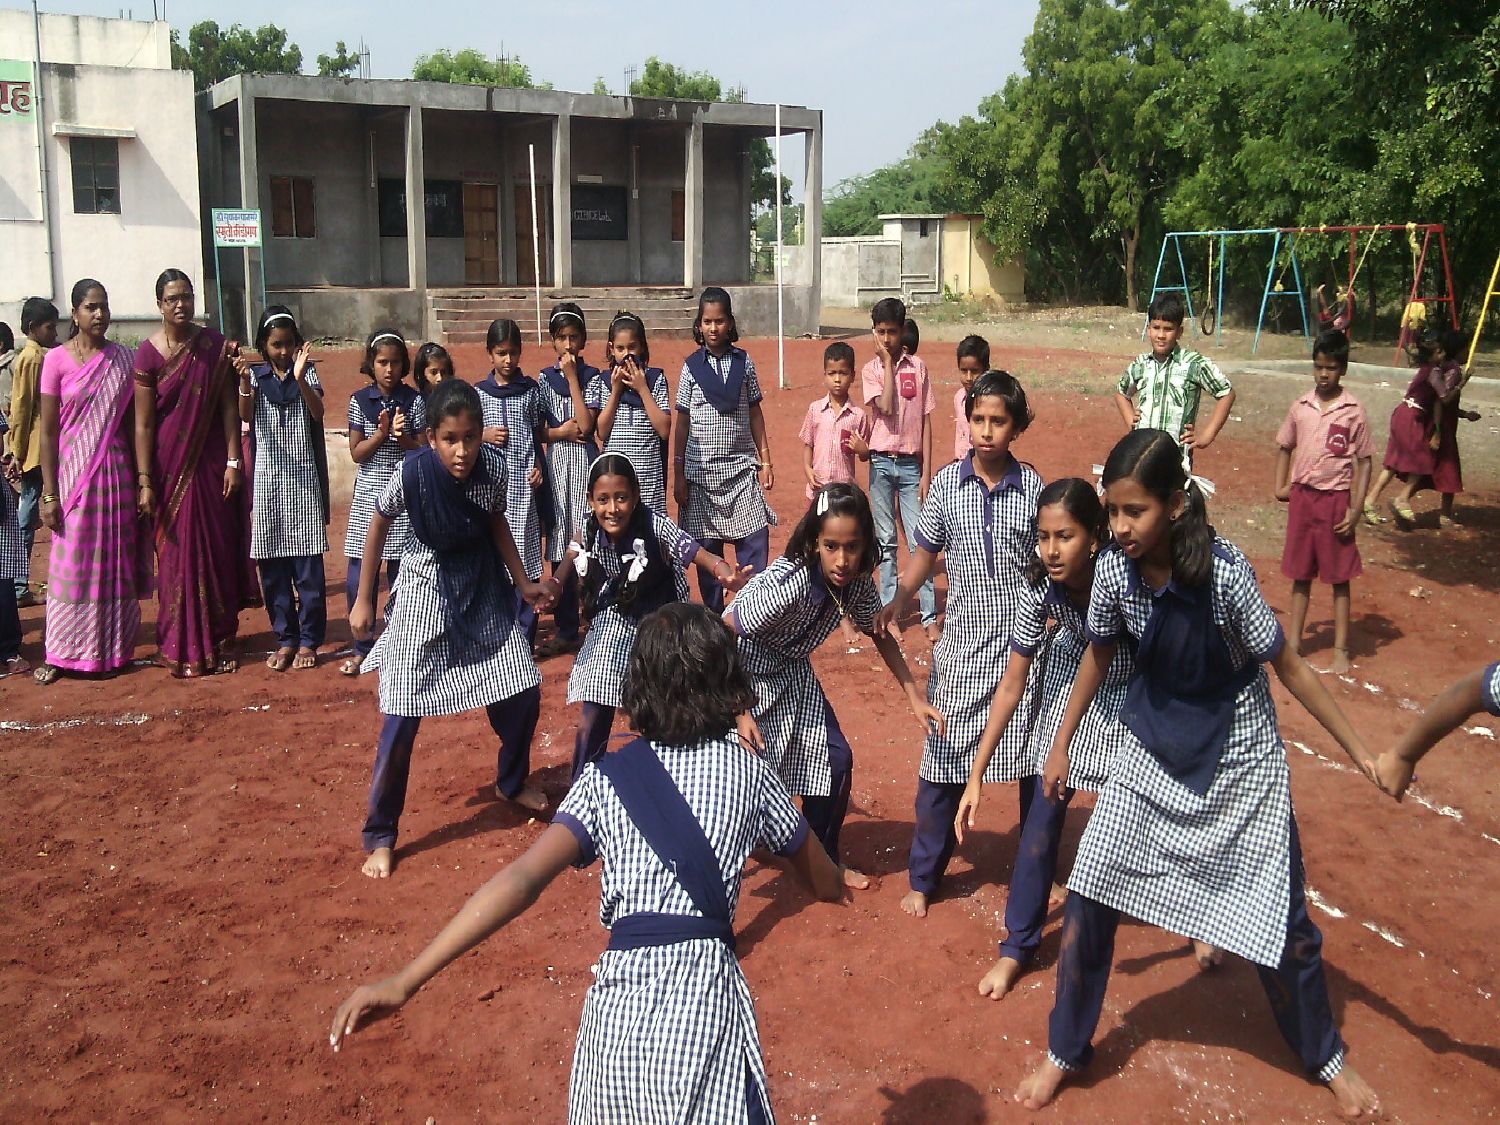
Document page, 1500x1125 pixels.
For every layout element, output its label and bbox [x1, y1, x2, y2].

list [0, 0, 1500, 1125]
